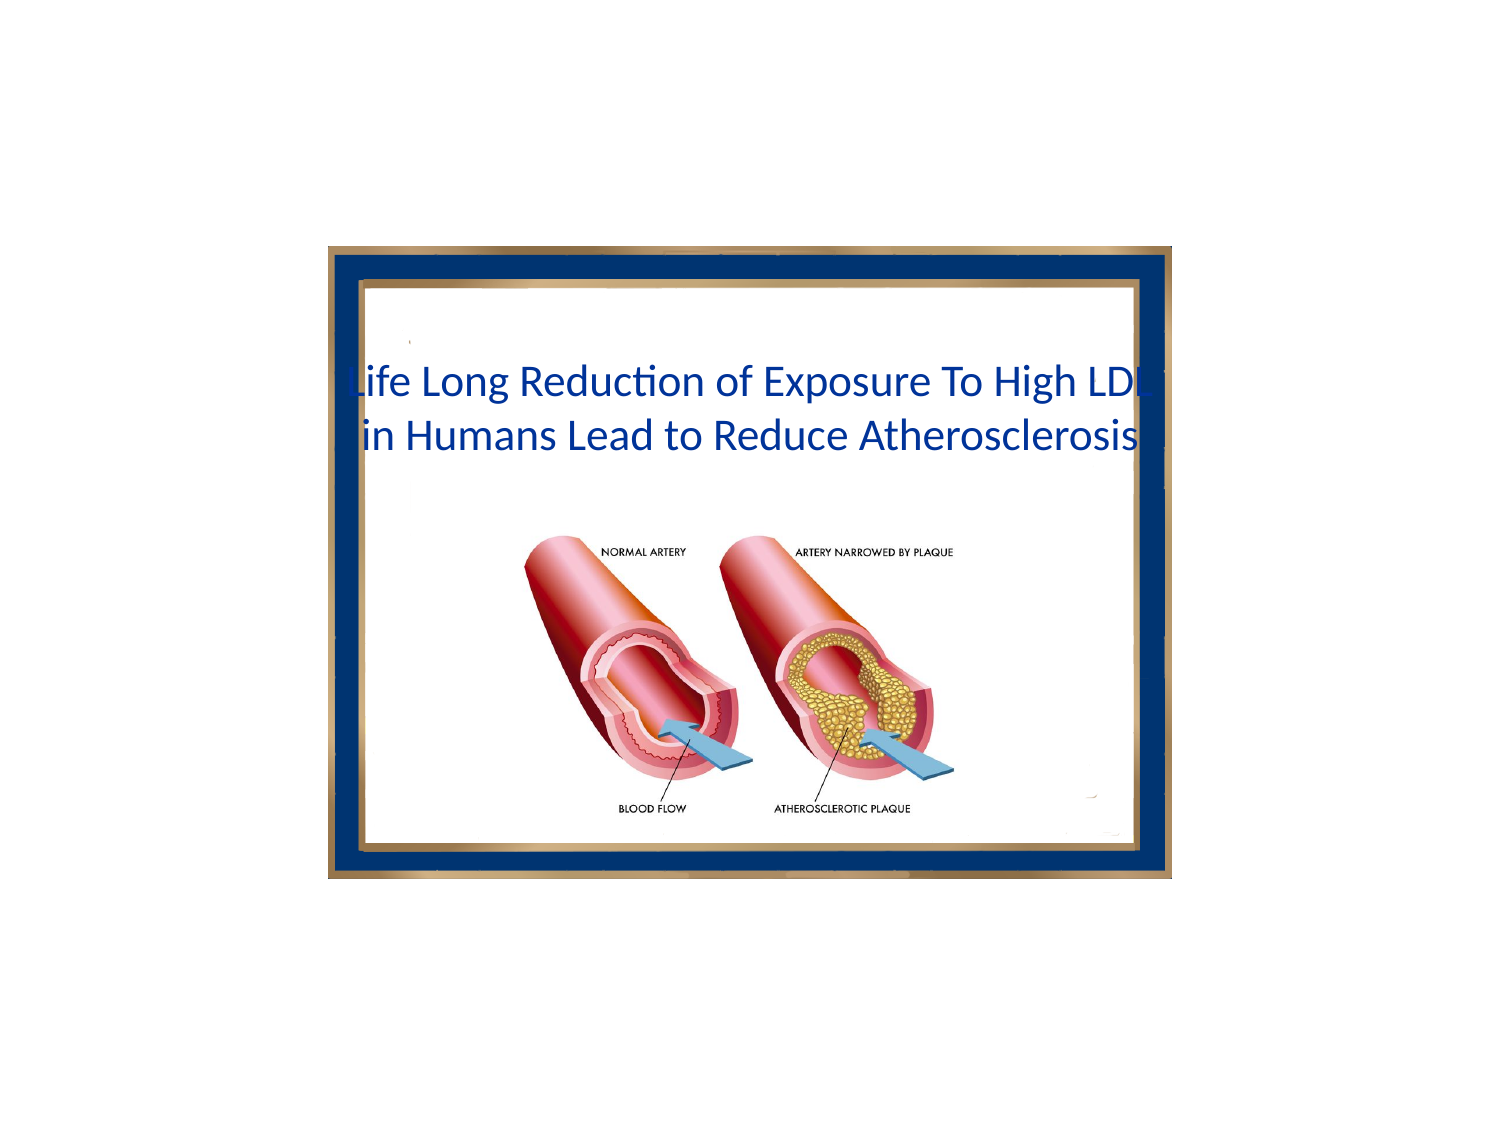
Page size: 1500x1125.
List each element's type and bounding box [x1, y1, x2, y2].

picture [327, 245, 1173, 880]
